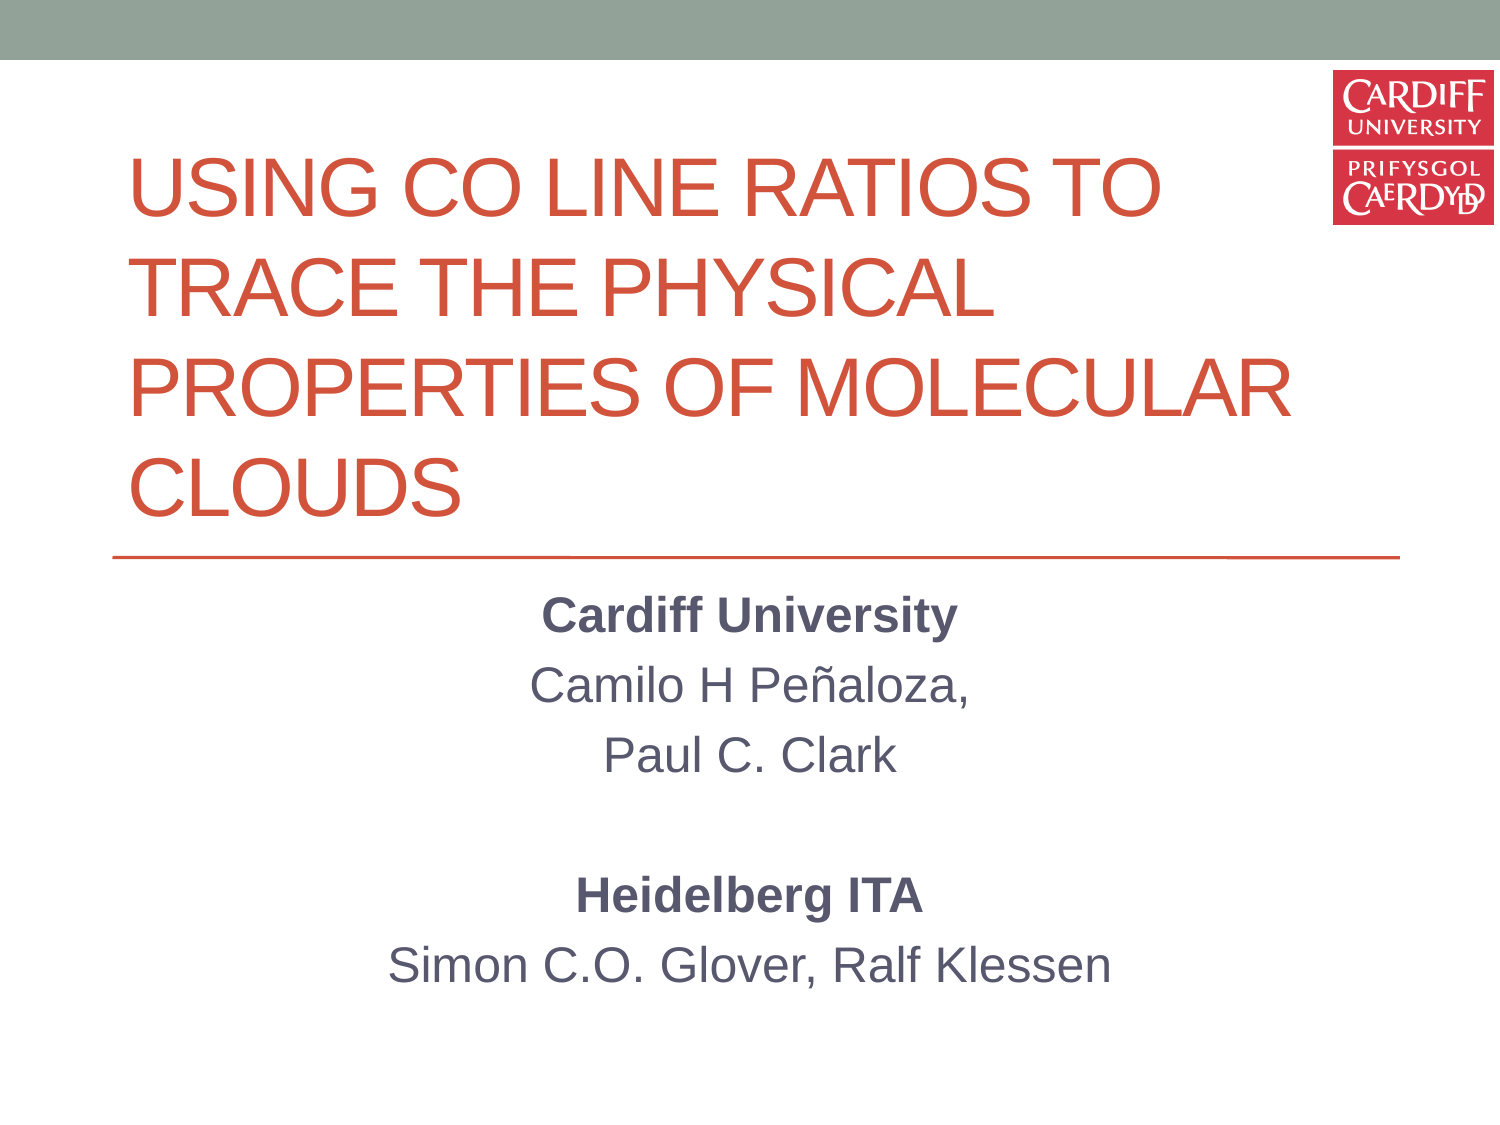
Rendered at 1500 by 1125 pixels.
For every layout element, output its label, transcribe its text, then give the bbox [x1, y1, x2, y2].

subtitle Cardiff University Camilo H Peñaloza, Paul C. Clark Heidelberg ITA Simon C.O. Glover, Ralf Klessen [225, 575, 1275, 1051]
title Using CO line ratios to trace the physical properties of molecular clouds [112, 224, 1400, 542]
picture [1333, 70, 1495, 226]
